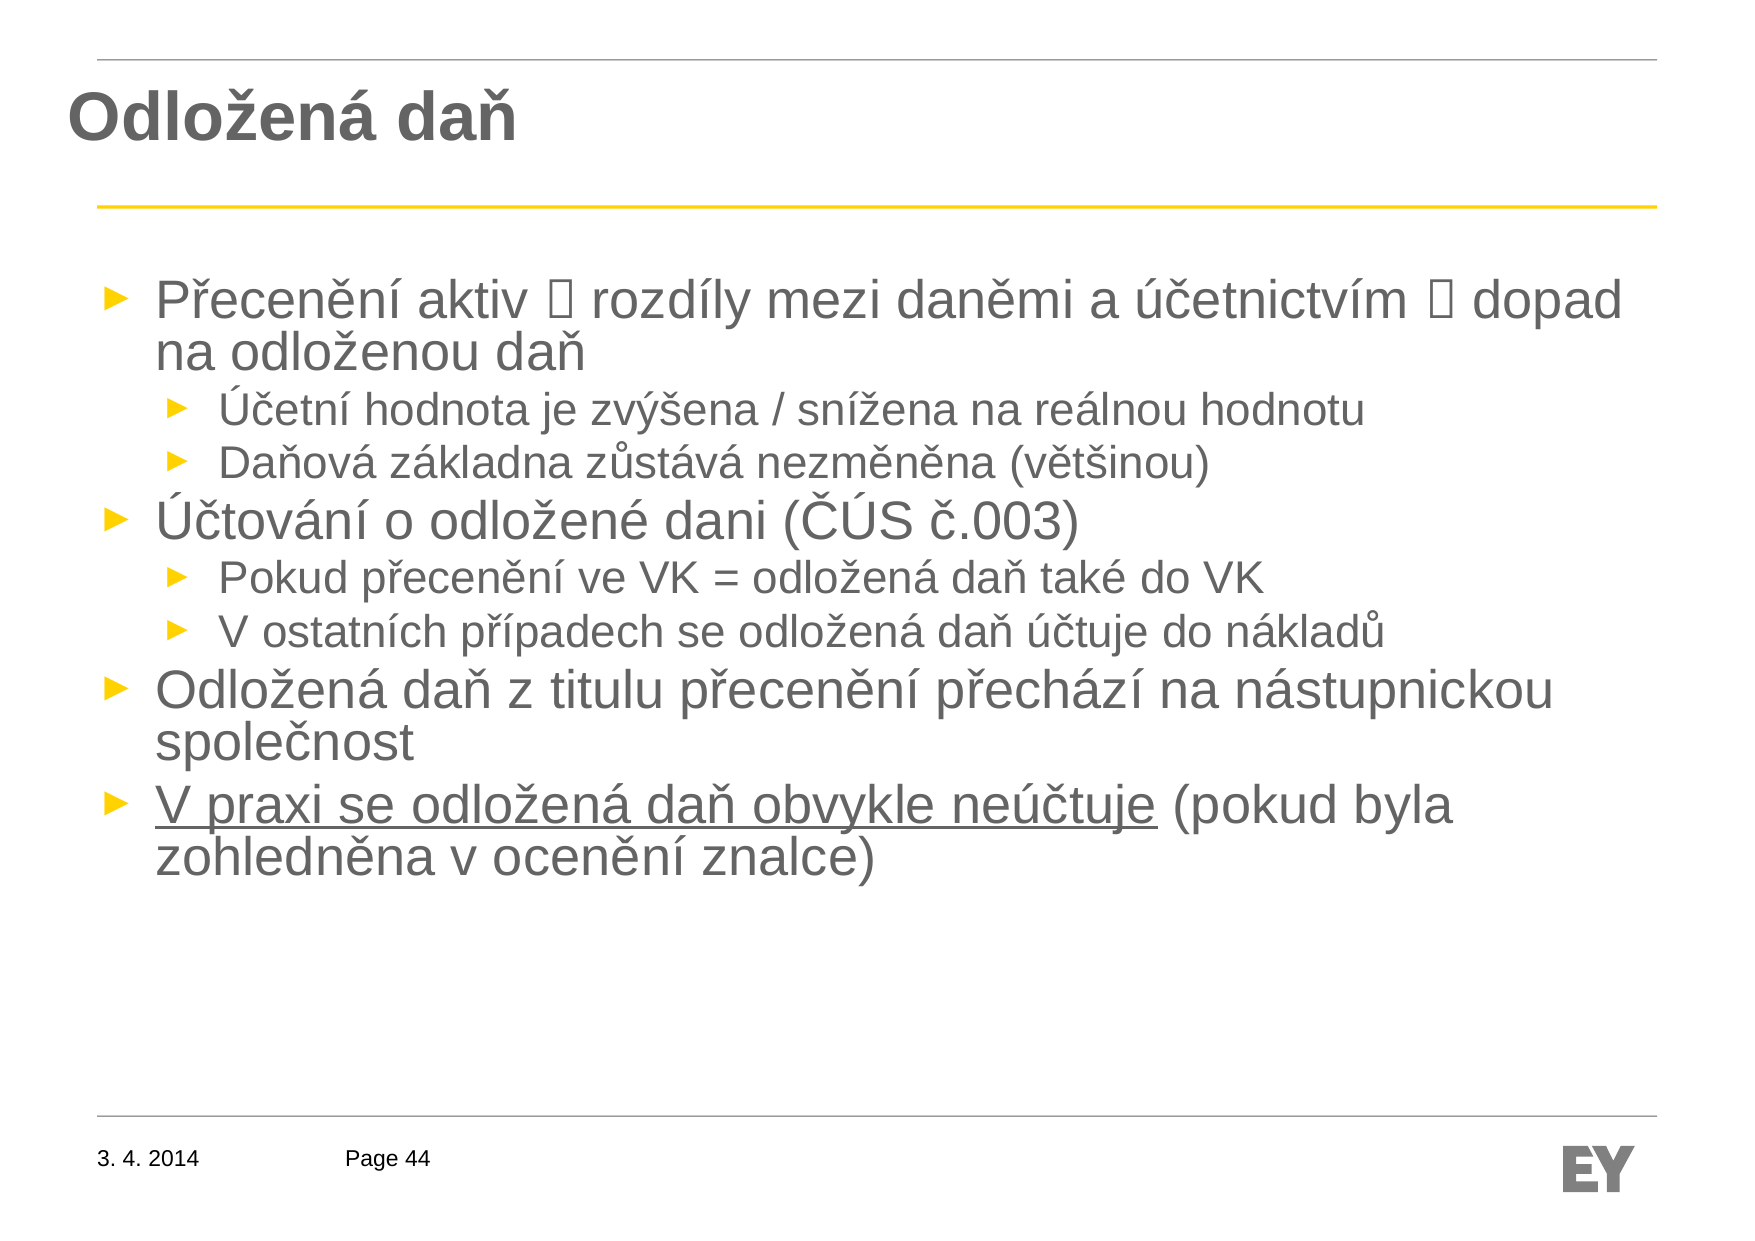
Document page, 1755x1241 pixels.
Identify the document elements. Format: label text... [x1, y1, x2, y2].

list Přecenění aktiv  rozdíly mezi daněmi a účetnictvím  dopad na odloženou daň Účetní hodnota je zvýšena / snížena na reálnou hodnotu Daňová základna zůstává nezměněna (většinou) Účtování o odložené dani (ČÚS č.003) Pokud přecenění ve VK = odložená daň také do VK V ostatních případech se odložená daň účtuje do nákladů Odložená daň z titulu přecenění přechází na nástupnickou společnost V praxi se odložená daň obvykle neúčtuje (pokud byla zohledněna v ocenění znalce) [96, 276, 1656, 1002]
slide_number 3. 4. 2014 [96, 1143, 319, 1184]
title Odložená daň [67, 77, 1365, 170]
